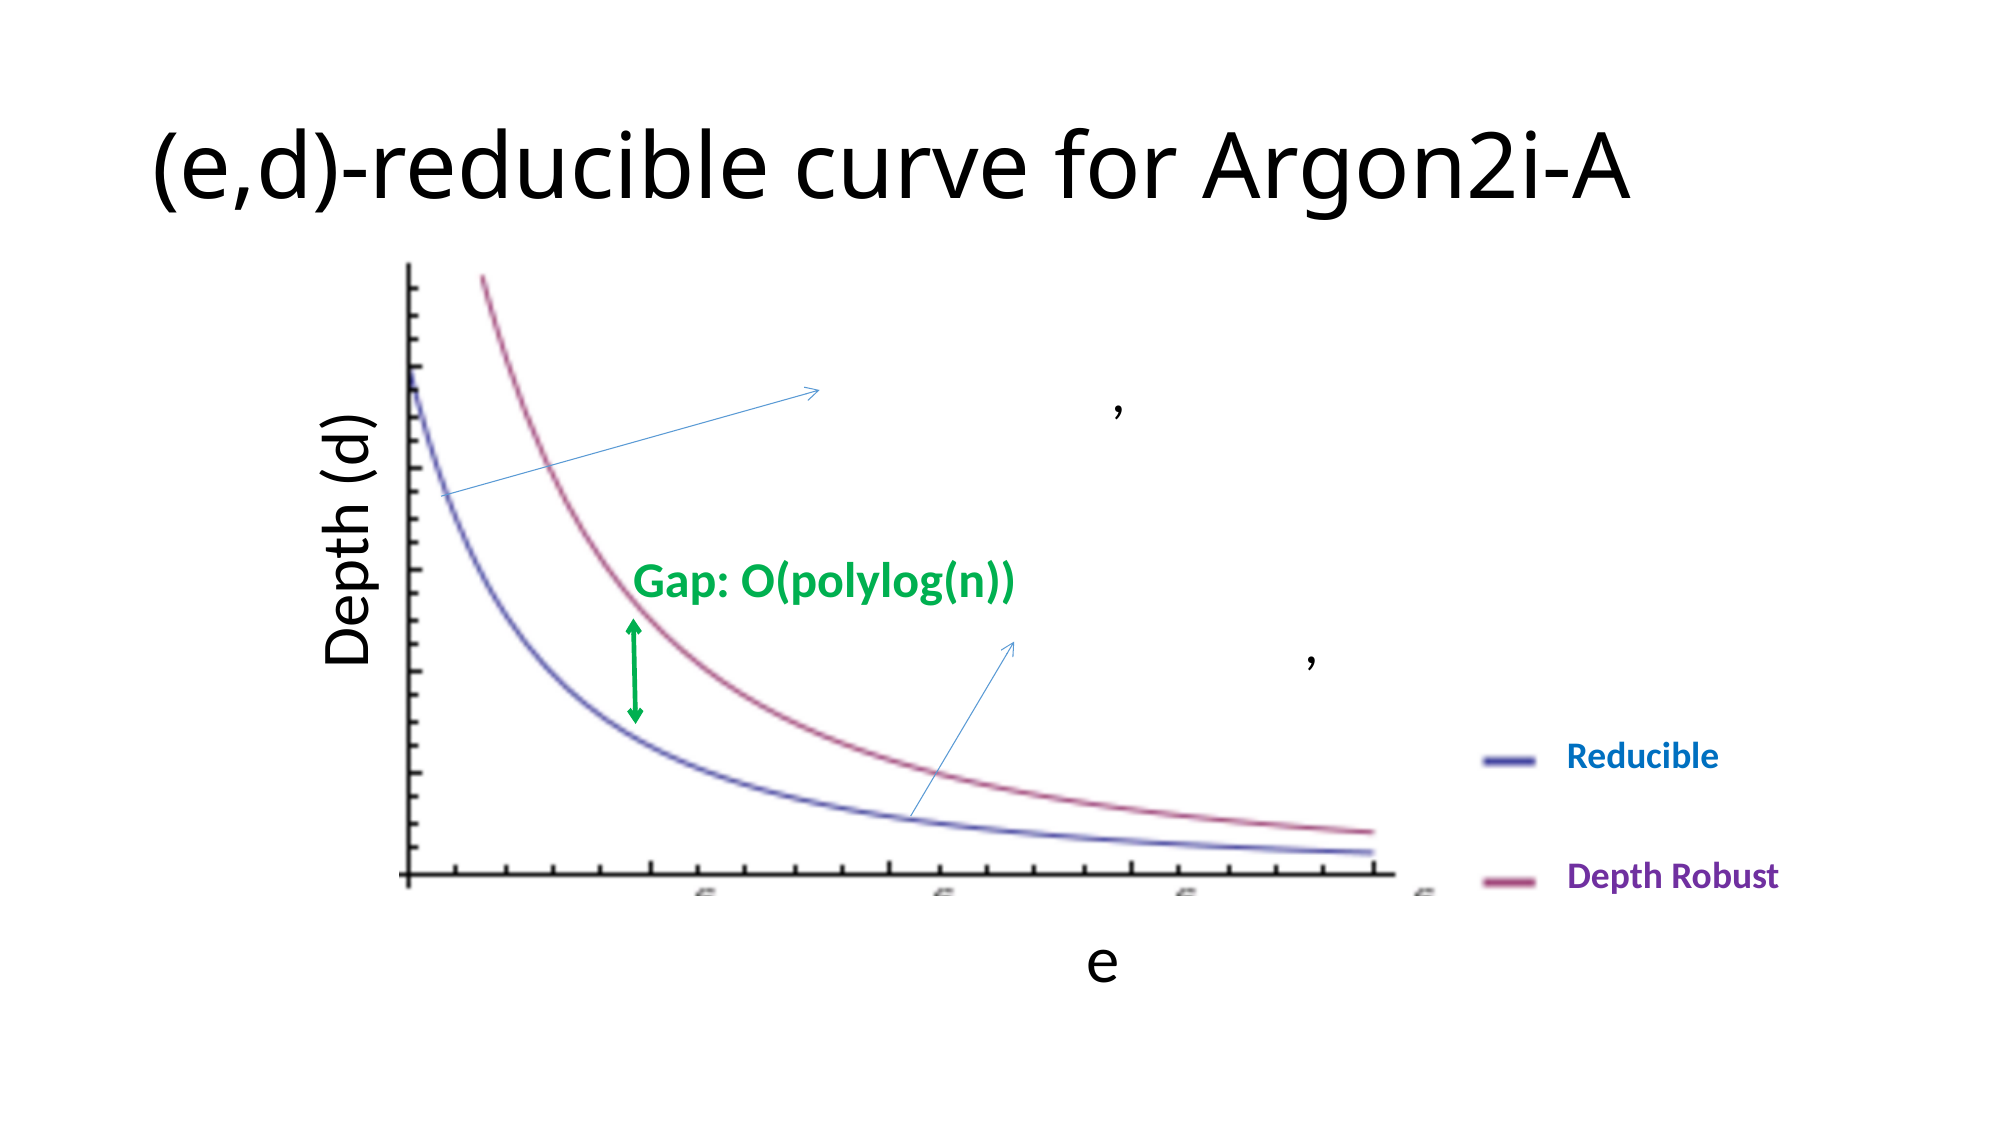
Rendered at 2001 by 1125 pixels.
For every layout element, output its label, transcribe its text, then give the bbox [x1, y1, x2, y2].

text_box Reducible [1552, 724, 1735, 784]
text_box Depth (d) [294, 396, 390, 683]
text_box Depth Robust [1552, 844, 1795, 904]
picture [399, 235, 1552, 896]
title (e,d)-reducible curve for Argon2i-A [137, 59, 1863, 278]
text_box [910, 641, 1015, 817]
text_box e [1072, 908, 1136, 1003]
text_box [440, 390, 820, 497]
